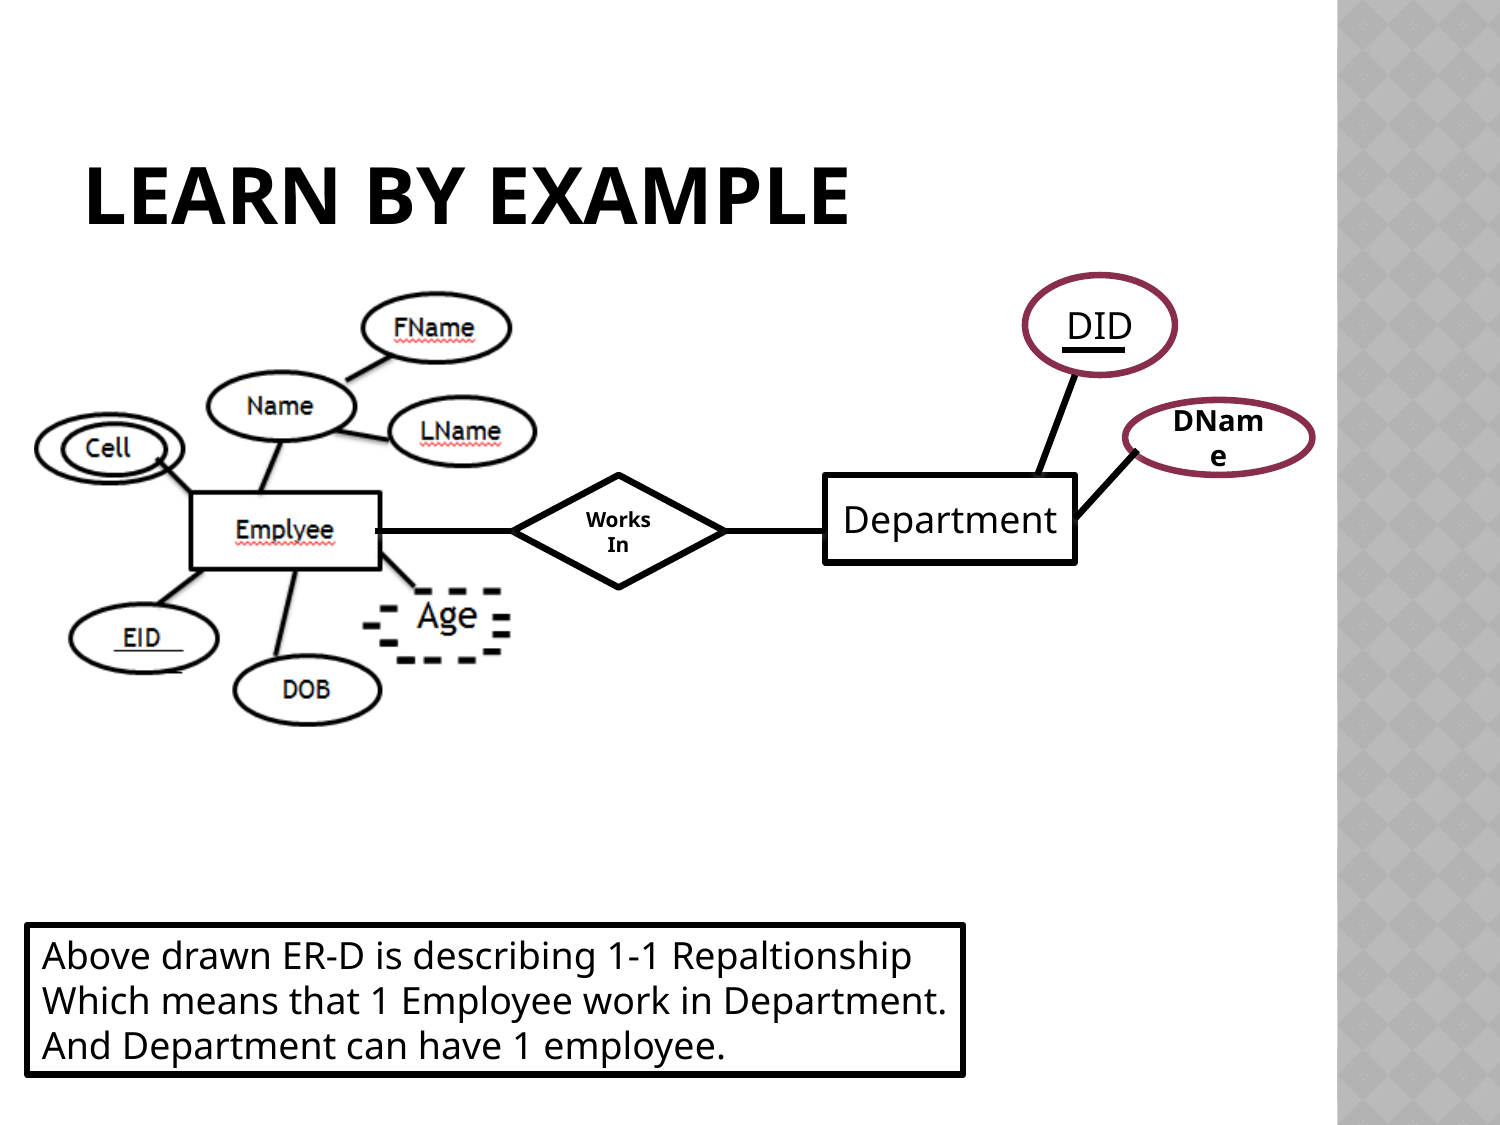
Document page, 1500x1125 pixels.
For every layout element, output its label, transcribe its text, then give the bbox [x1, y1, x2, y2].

text_box DName [1121, 396, 1316, 479]
text_box DID [1021, 271, 1179, 379]
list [33, 285, 551, 738]
text_box Works In [555, 472, 726, 591]
text_box Above drawn ER-D is describing 1-1 Repaltionship Which means that 1 Employee work in Department. And Department can have 1 employee. [24, 922, 966, 1078]
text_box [1074, 449, 1138, 520]
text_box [1037, 374, 1076, 476]
text_box Department [822, 472, 1078, 566]
title Learn by example [75, 52, 1263, 240]
